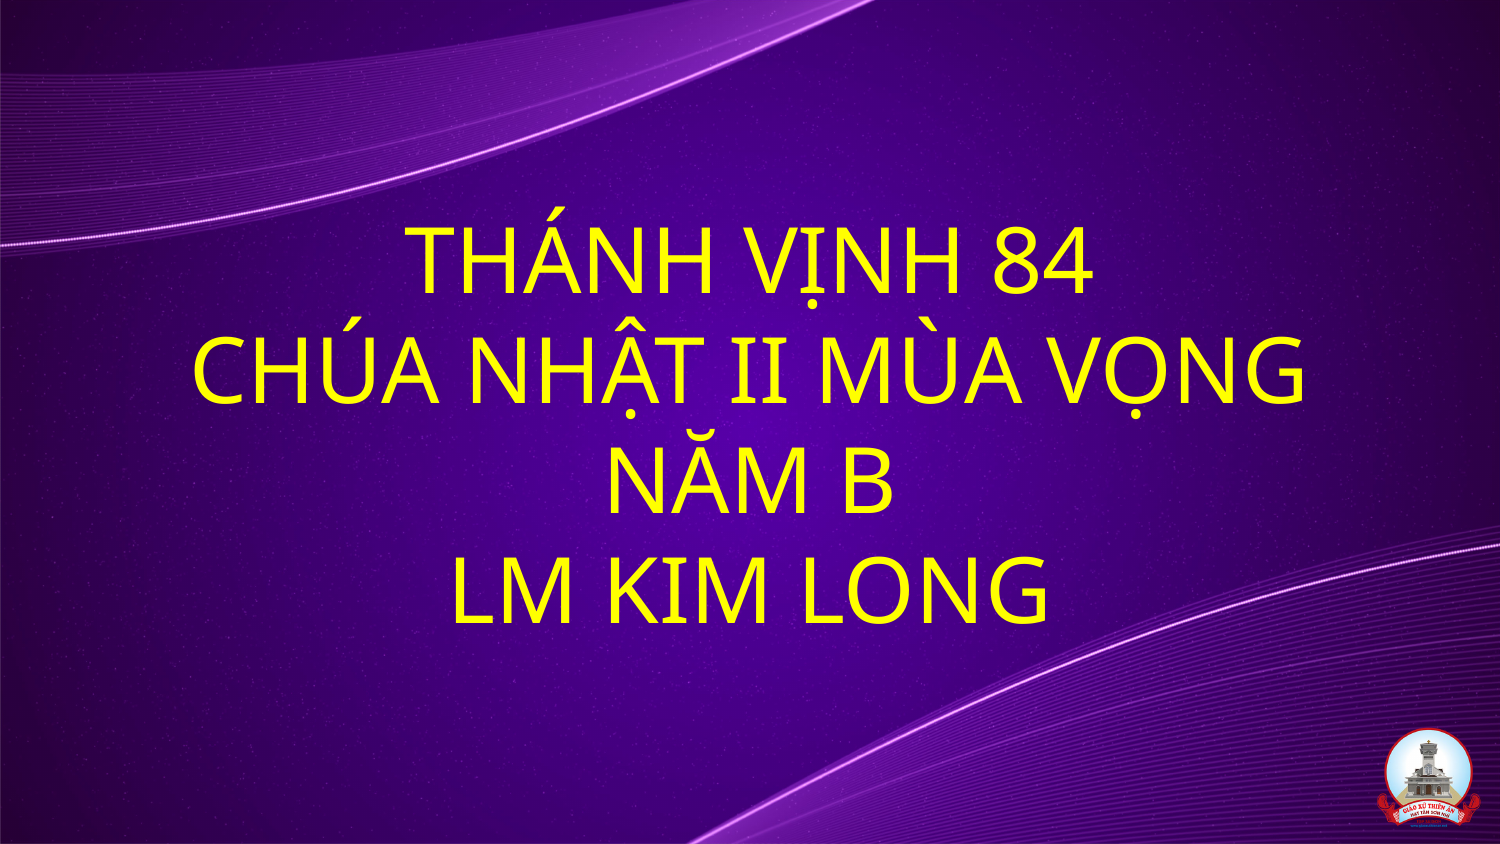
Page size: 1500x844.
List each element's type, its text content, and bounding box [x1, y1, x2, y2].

title THÁNH VỊNH 84 CHÚA NHẬT II MÙA VỌNG NĂM B LM KIM LONG [0, 0, 1500, 844]
